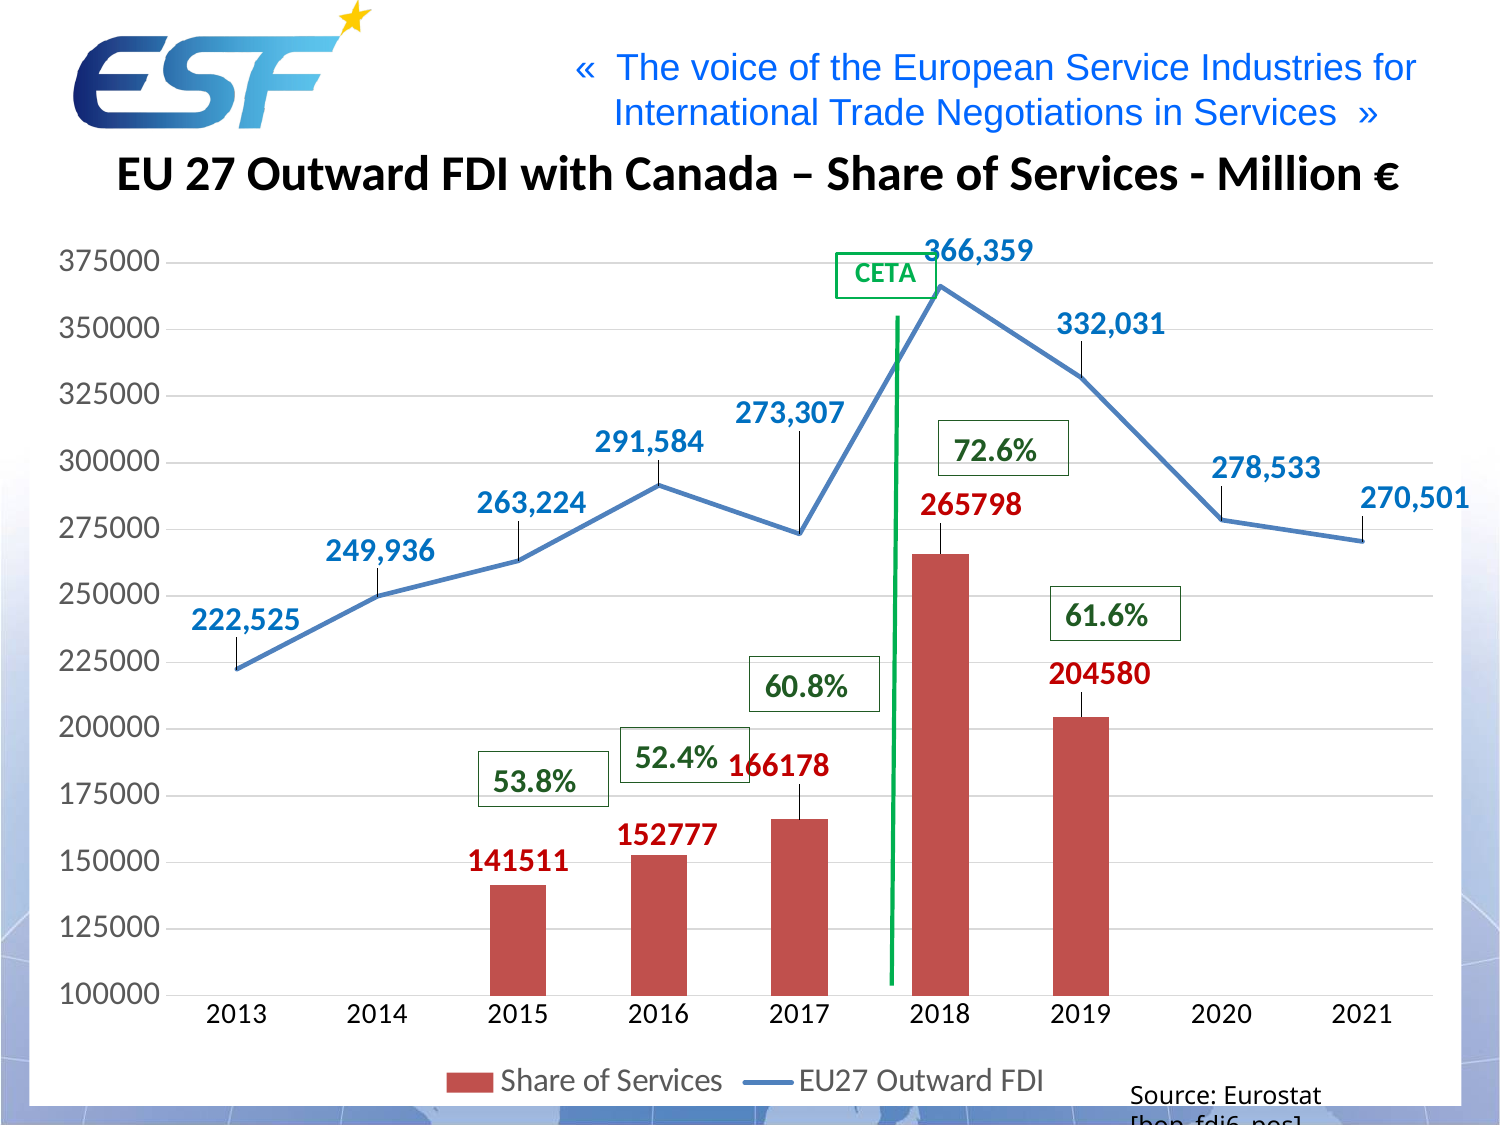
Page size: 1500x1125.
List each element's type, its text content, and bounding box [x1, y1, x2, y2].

text_box Source: Eurostat [bop_fdi6_pos] [1115, 1112, 1470, 1125]
text_box EU 27 Outward FDI with Canada – Share of Services - Million € [47, 133, 1470, 208]
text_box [891, 315, 898, 986]
chart [29, 228, 1471, 1107]
picture [0, 0, 1500, 1125]
